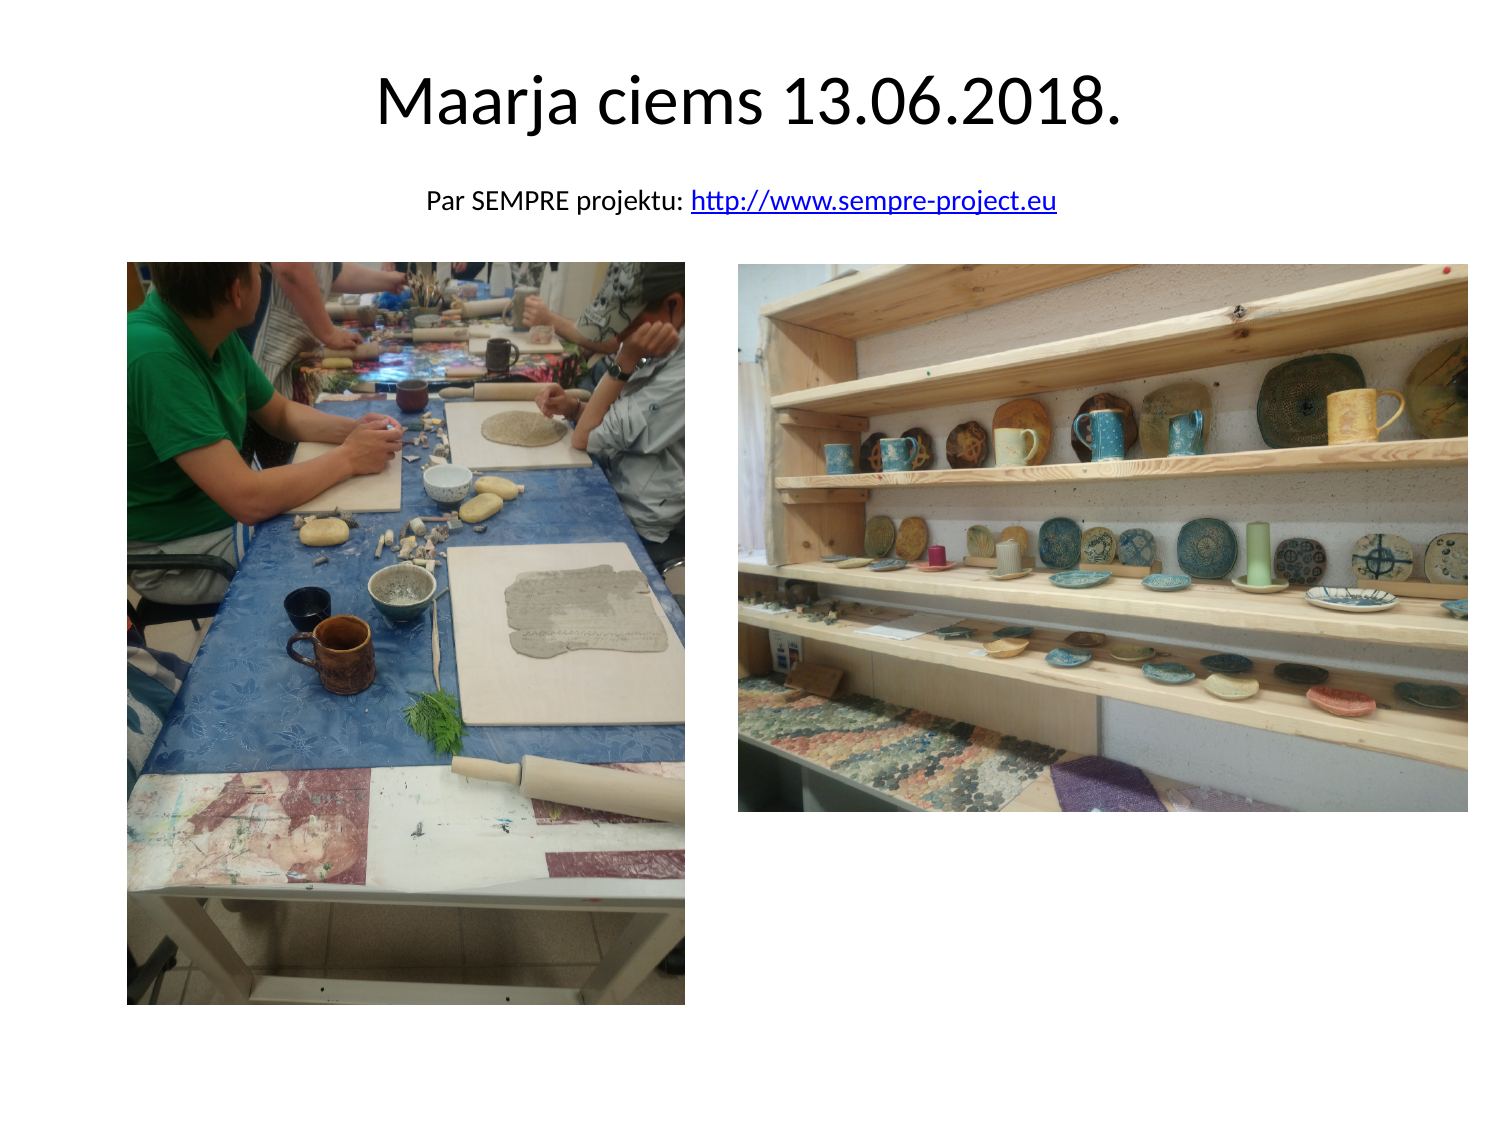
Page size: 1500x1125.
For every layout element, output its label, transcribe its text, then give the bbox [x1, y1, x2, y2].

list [127, 262, 686, 1006]
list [737, 264, 1468, 812]
title Maarja ciems 13.06.2018. Par SEMPRE projektu: http://www.sempre-project.eu [75, 45, 1425, 233]
